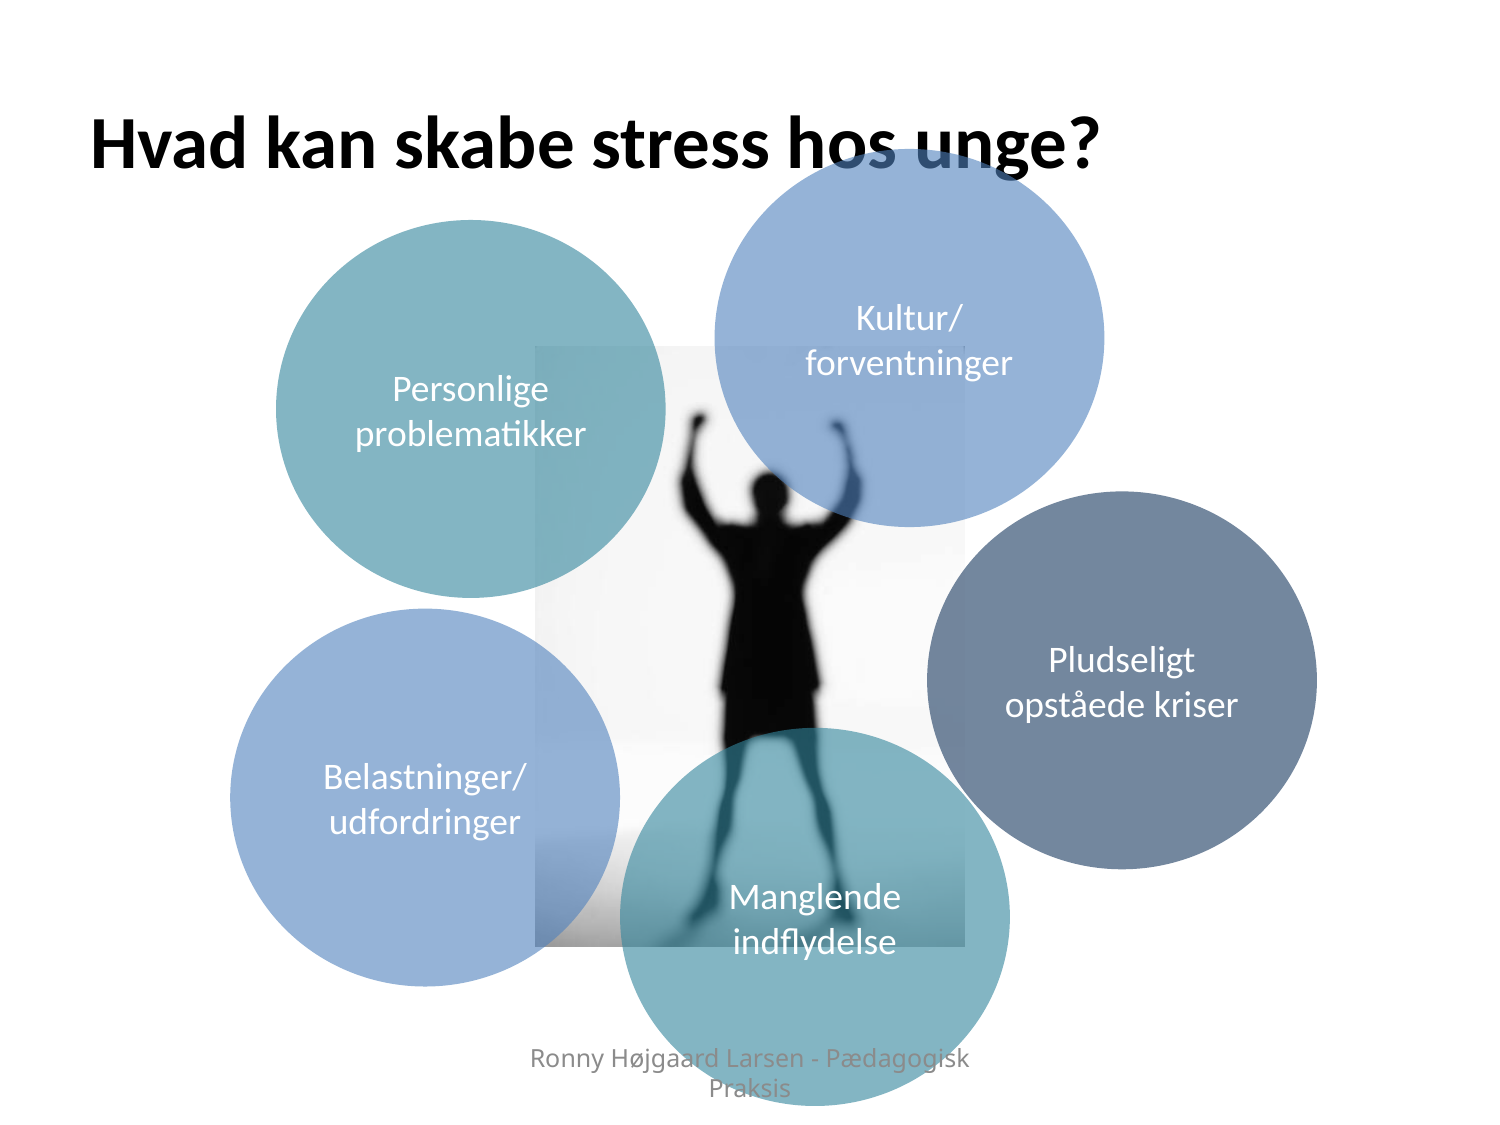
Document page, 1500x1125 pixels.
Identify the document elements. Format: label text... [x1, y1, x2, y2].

text_box Manglende indflydelse [621, 801, 1012, 1042]
text_box Kultur/ forventninger [712, 146, 1107, 521]
text_box Personlige problematikker [273, 217, 656, 601]
title Hvad kan skabe stress hos unge? [74, 44, 1426, 233]
footer Ronny Højgaard Larsen - Pædagogisk Praksis [512, 1042, 988, 1103]
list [535, 345, 965, 947]
text_box Belastninger/ udfordringer [228, 606, 539, 989]
text_box Pludseligt opståede kriser [968, 489, 1320, 872]
text_box Manglende indflydelse [769, 1103, 861, 1109]
